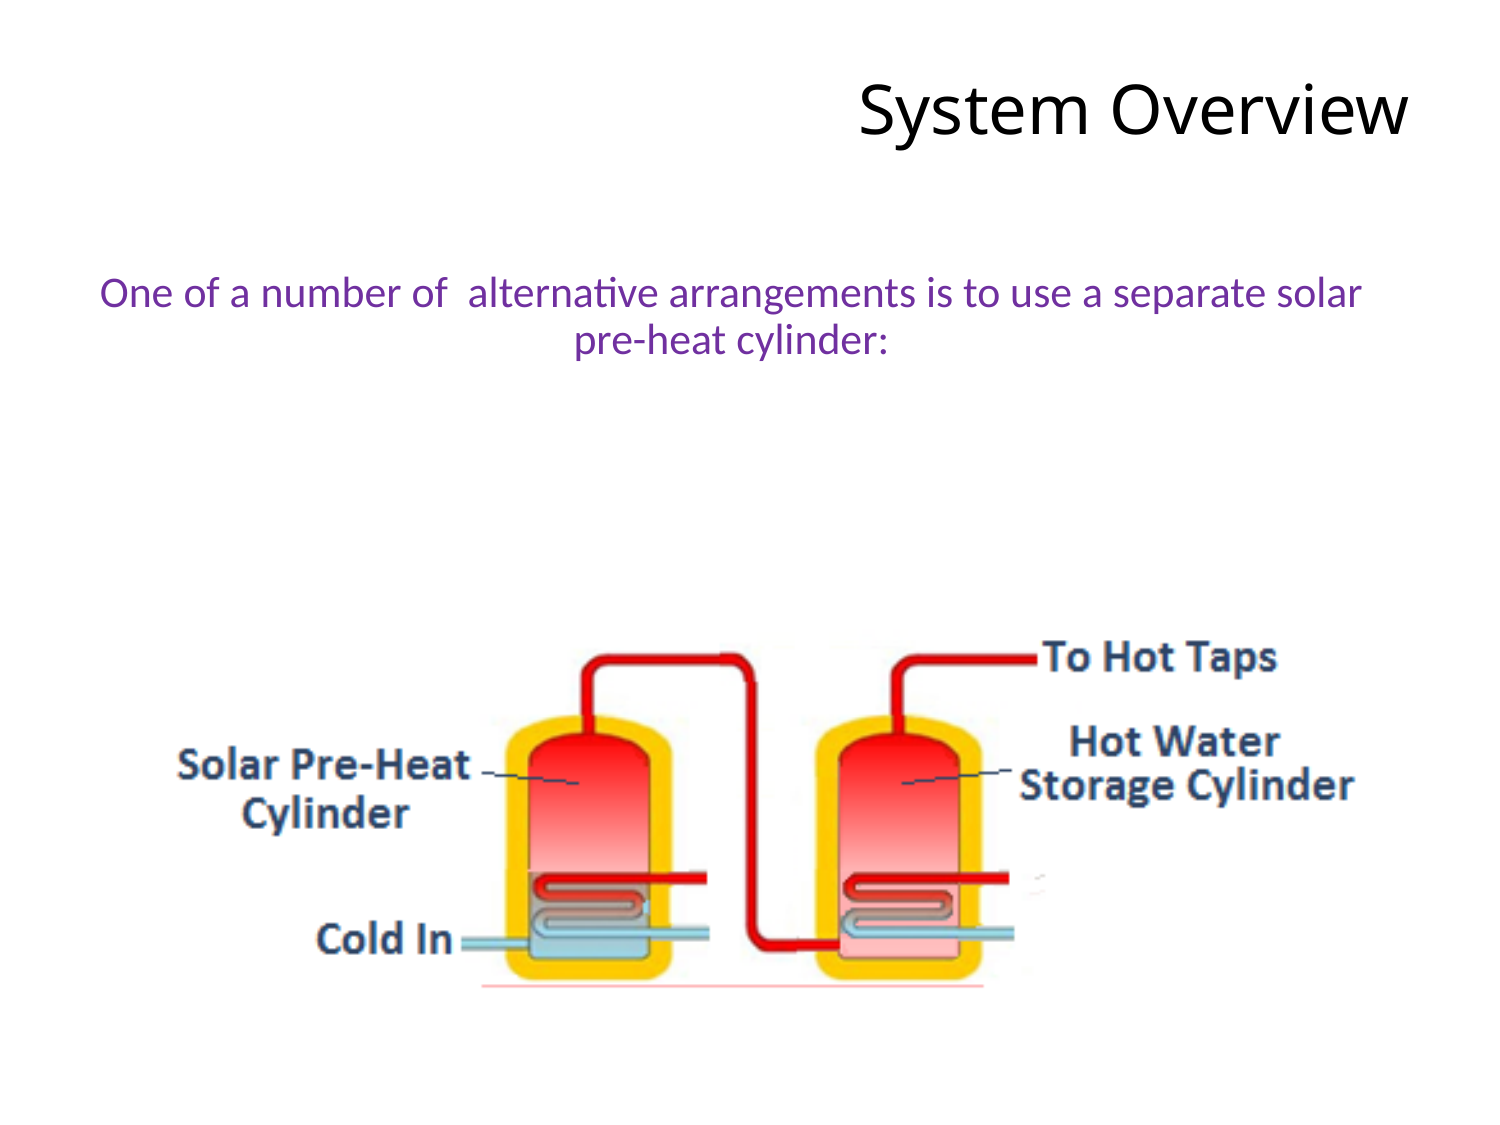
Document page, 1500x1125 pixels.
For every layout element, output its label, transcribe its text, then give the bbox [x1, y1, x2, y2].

list One of a number of alternative arrangements is to use a separate solar pre-heat cylinder: [75, 262, 1389, 563]
title System Overview [371, 30, 1425, 194]
picture [147, 562, 1389, 1001]
